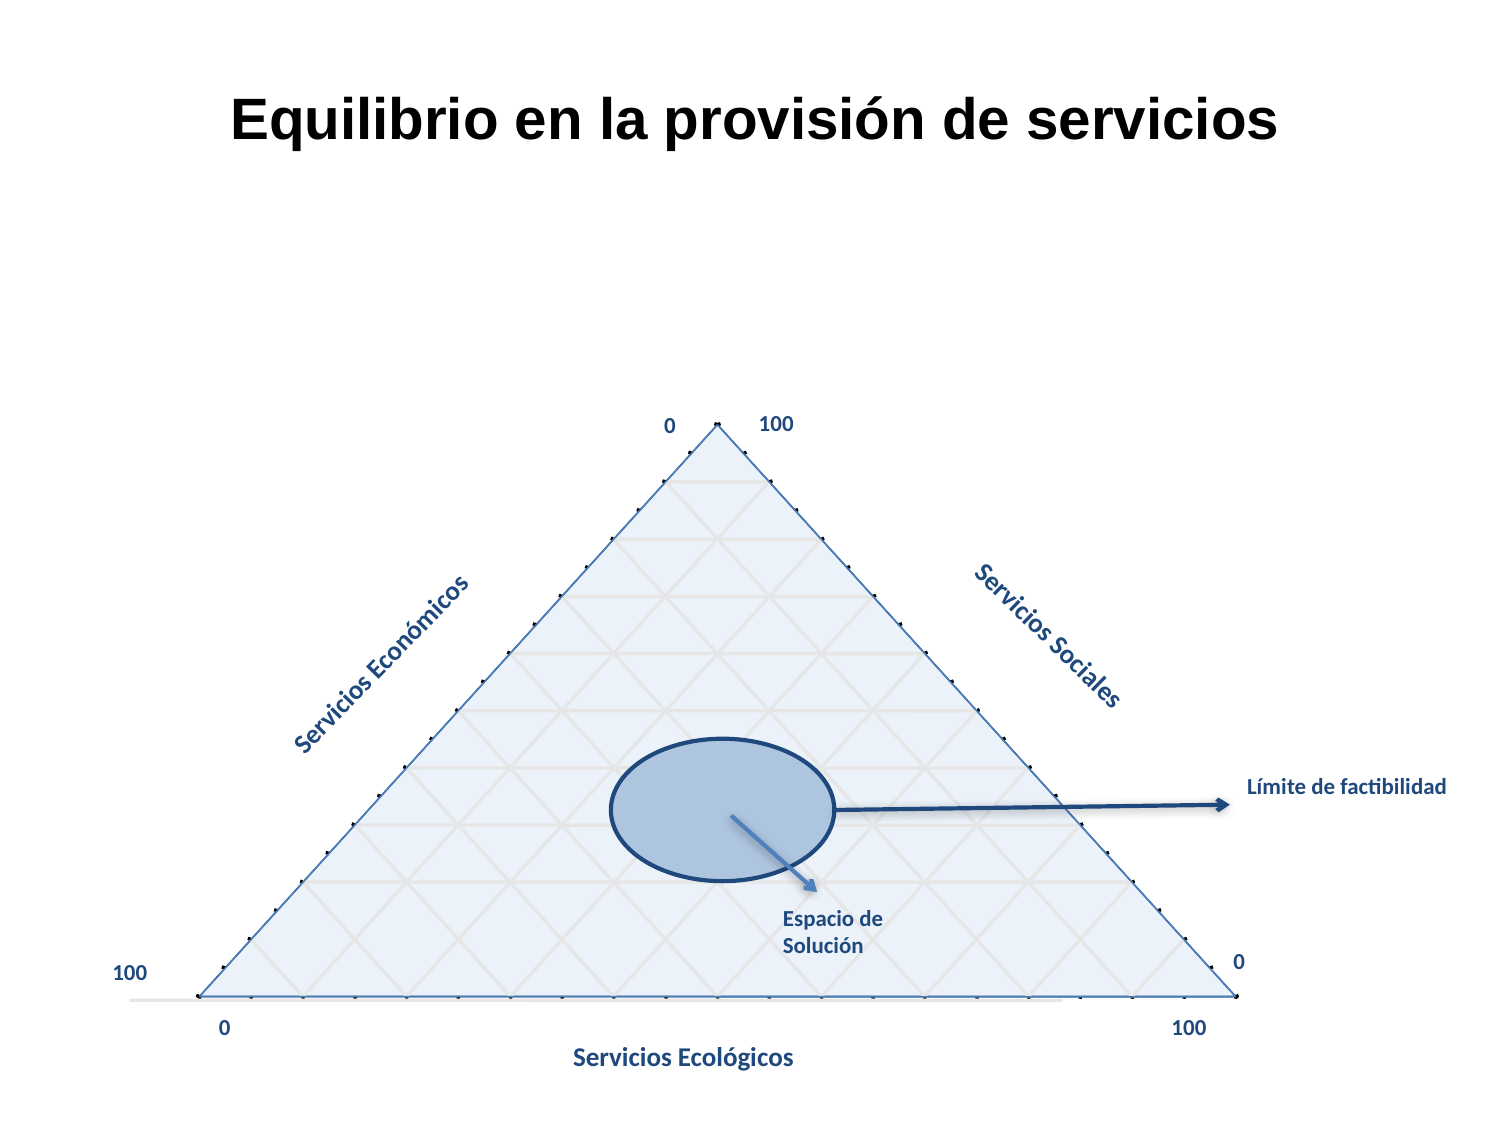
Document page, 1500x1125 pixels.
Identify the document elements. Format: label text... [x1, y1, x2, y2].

text_box [265, 246, 1500, 1125]
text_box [111, 408, 1471, 1071]
text_box Equilibrio en la provisión de servicios [85, 0, 1425, 233]
